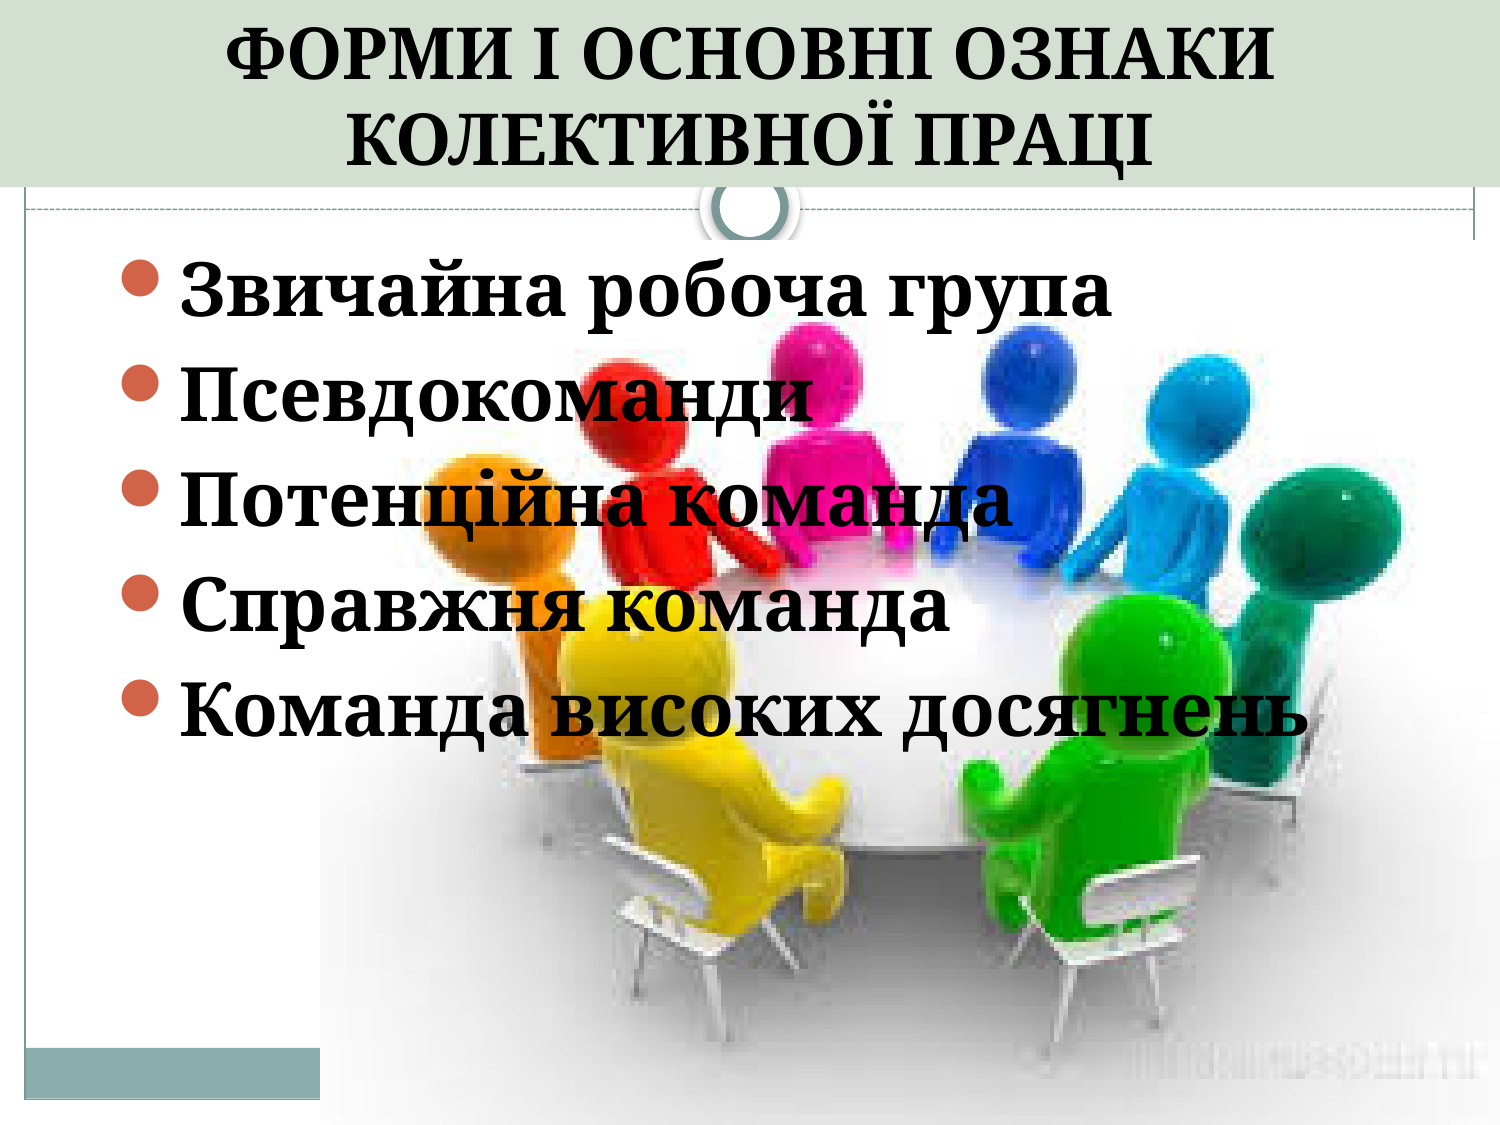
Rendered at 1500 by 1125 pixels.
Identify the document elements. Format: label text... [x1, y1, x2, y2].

picture [320, 239, 1500, 1125]
title ФОРМИ І ОСНОВНІ ОЗНАКИ КОЛЕКТИВНОЇ ПРАЦІ [0, 0, 1500, 188]
list Звичайна робоча група Псевдокоманди Потенційна команда Справжня команда Команда високих досягнень [101, 234, 1497, 985]
